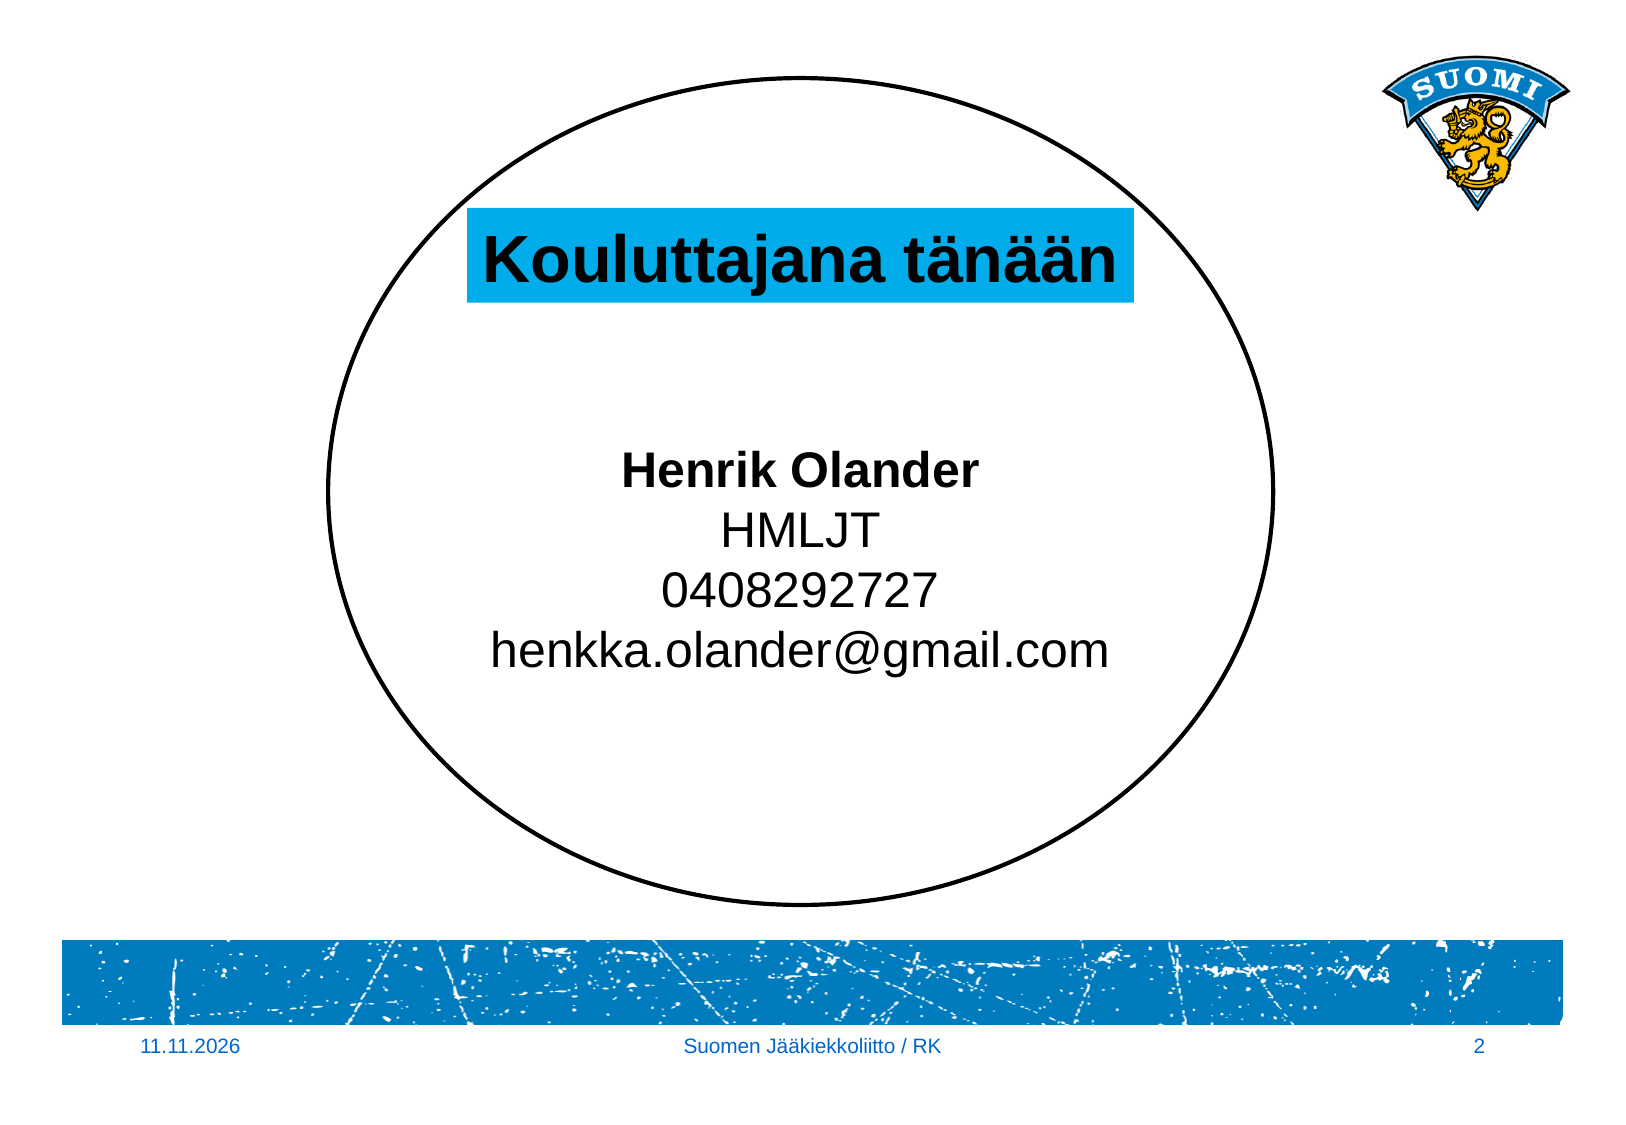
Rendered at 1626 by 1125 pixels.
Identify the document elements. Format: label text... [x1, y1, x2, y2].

text_box [326, 75, 1276, 908]
picture [62, 940, 1563, 1025]
picture [1377, 52, 1575, 216]
footer Suomen Jääkiekkoliitto / RK [562, 1025, 1063, 1100]
slide_number 2 [1162, 1025, 1500, 1100]
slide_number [125, 1025, 463, 1100]
text_box Kouluttajana tänään [467, 207, 1134, 303]
text_box Henrik Olander HMLJT 0408292727 henkka.olander@gmail.com [475, 369, 1126, 685]
